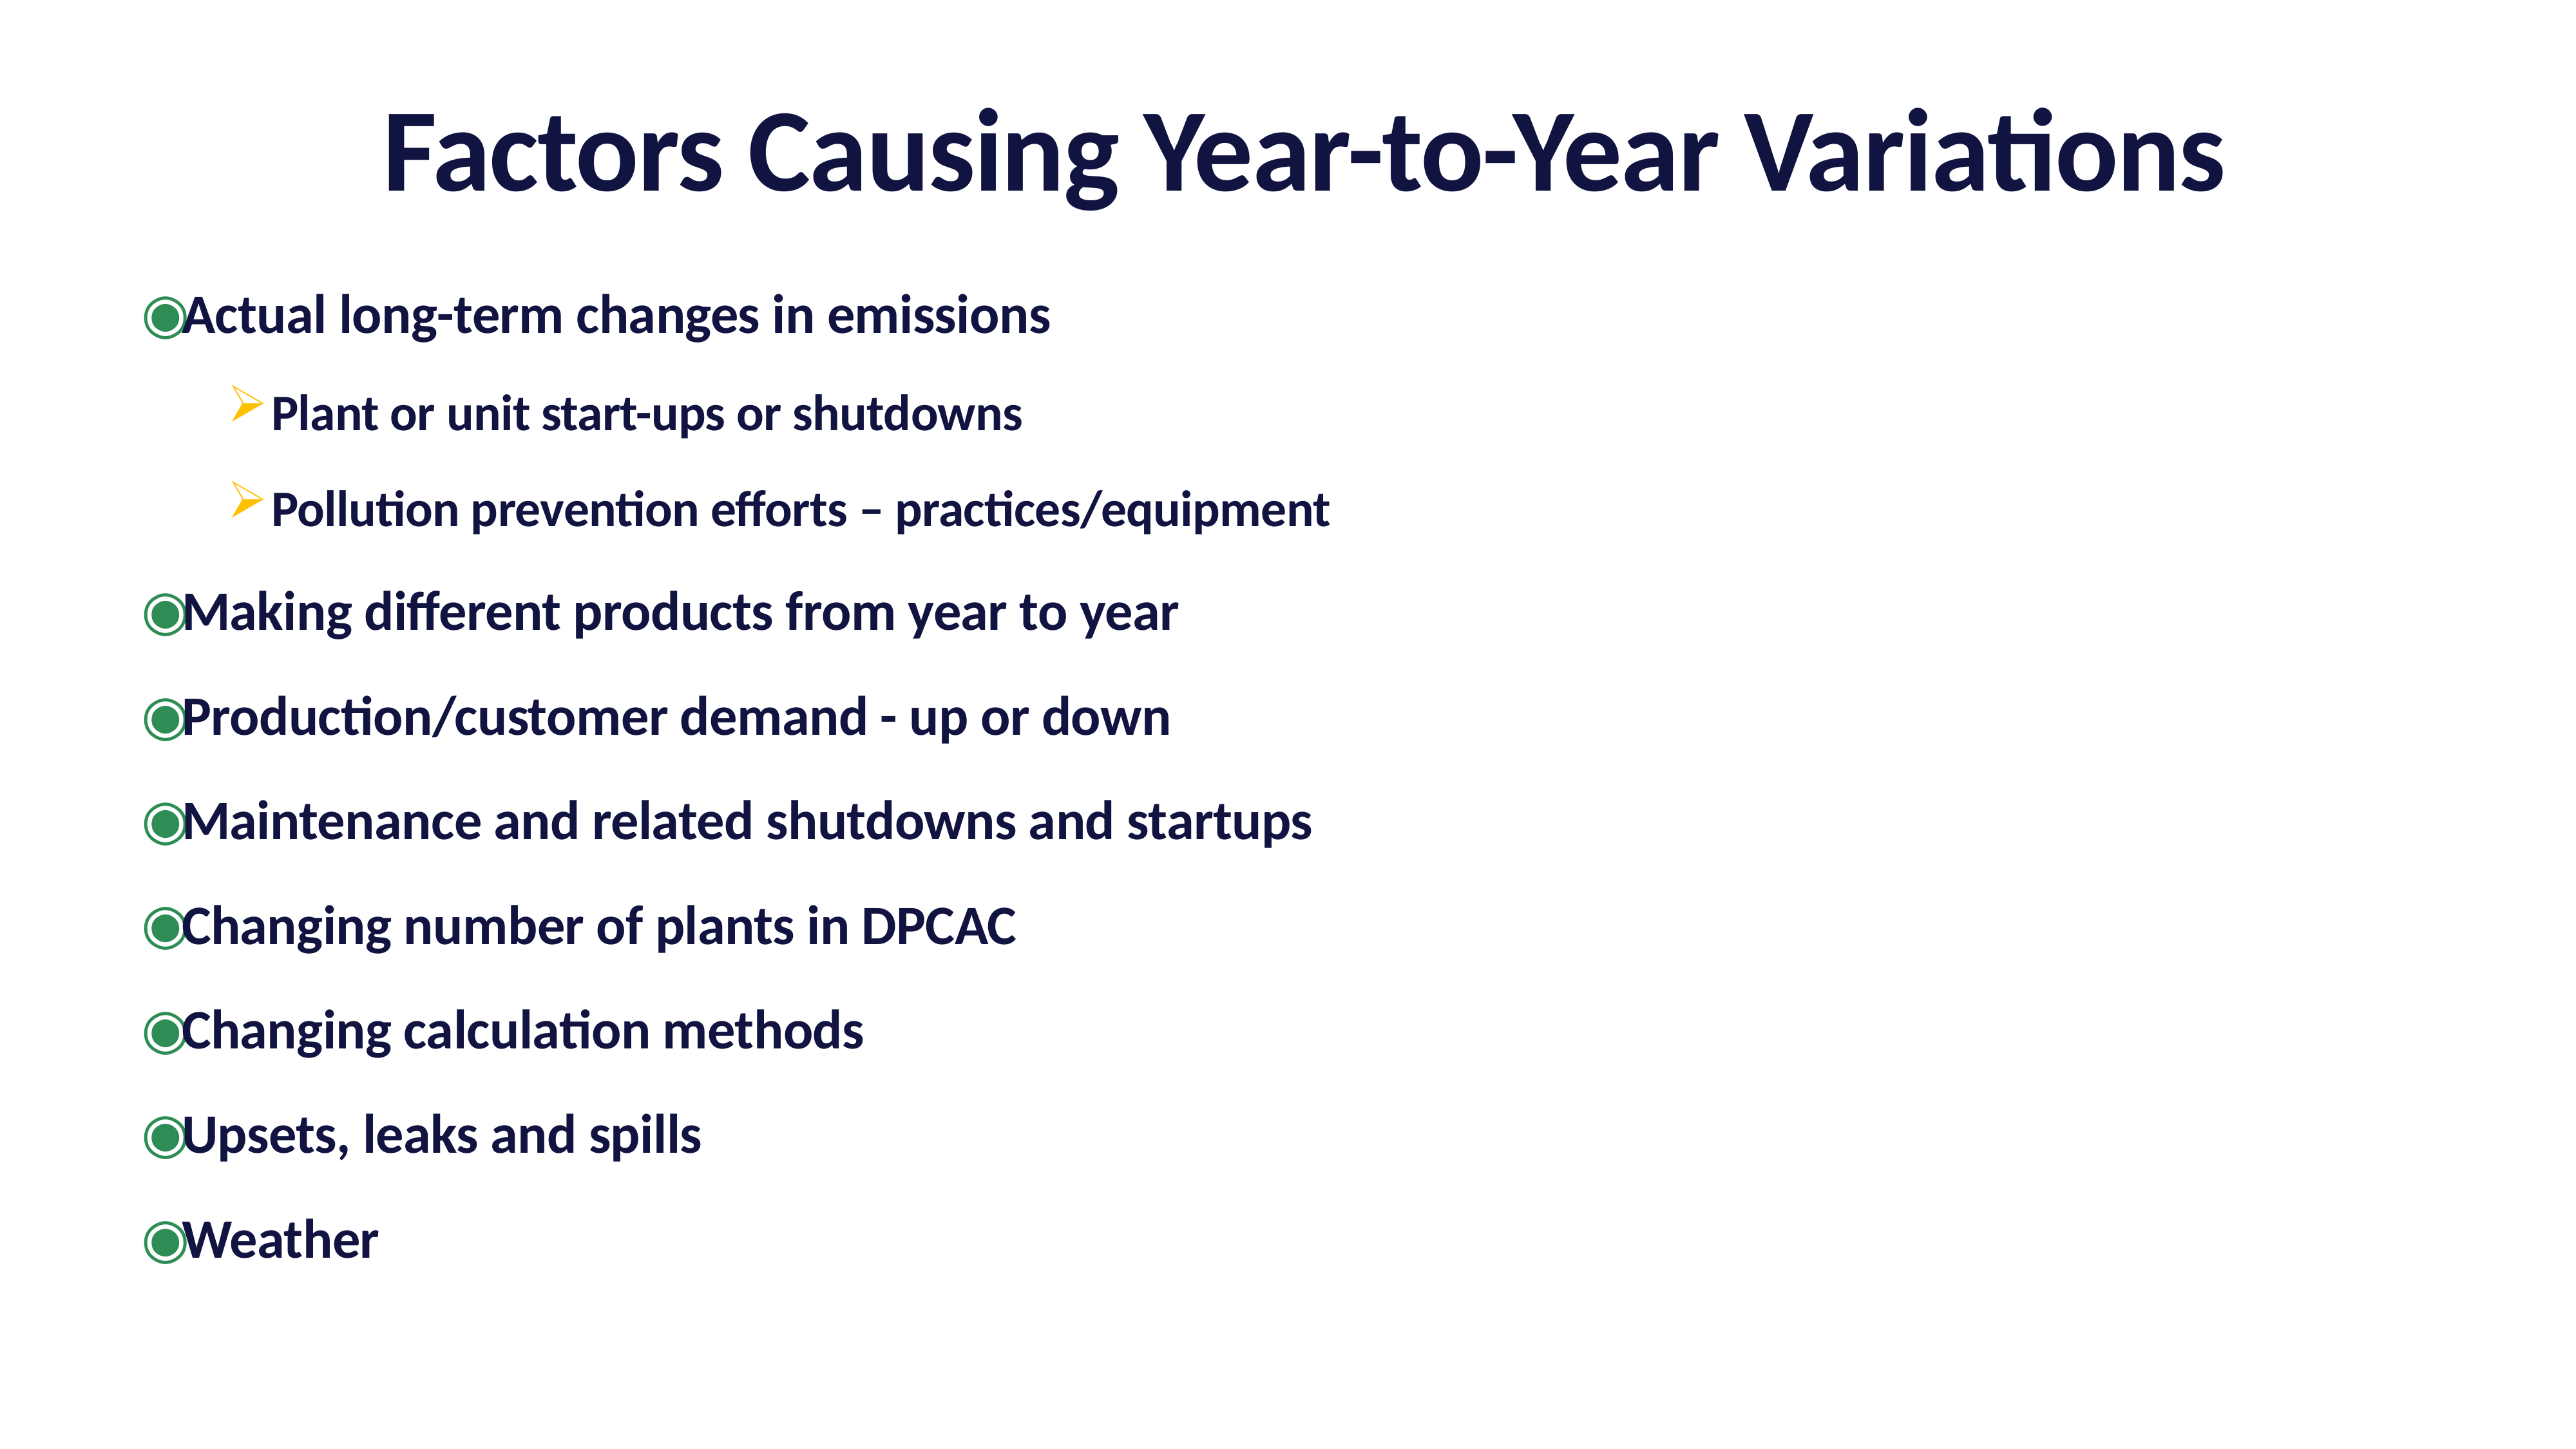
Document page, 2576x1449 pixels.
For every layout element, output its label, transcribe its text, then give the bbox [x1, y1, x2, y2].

title Factors Causing Year-to-Year Variations [354, 32, 2255, 241]
list Actual long-term changes in emissions Plant or unit start-ups or shutdowns Pollution prevention efforts – practices/equipment Making different products from year to year Production/customer demand - up or down Maintenance and related shutdowns and startups Changing number of plants in DPCAC Changing calculation methods Upsets, leaks and spills Weather [122, 241, 2385, 1288]
